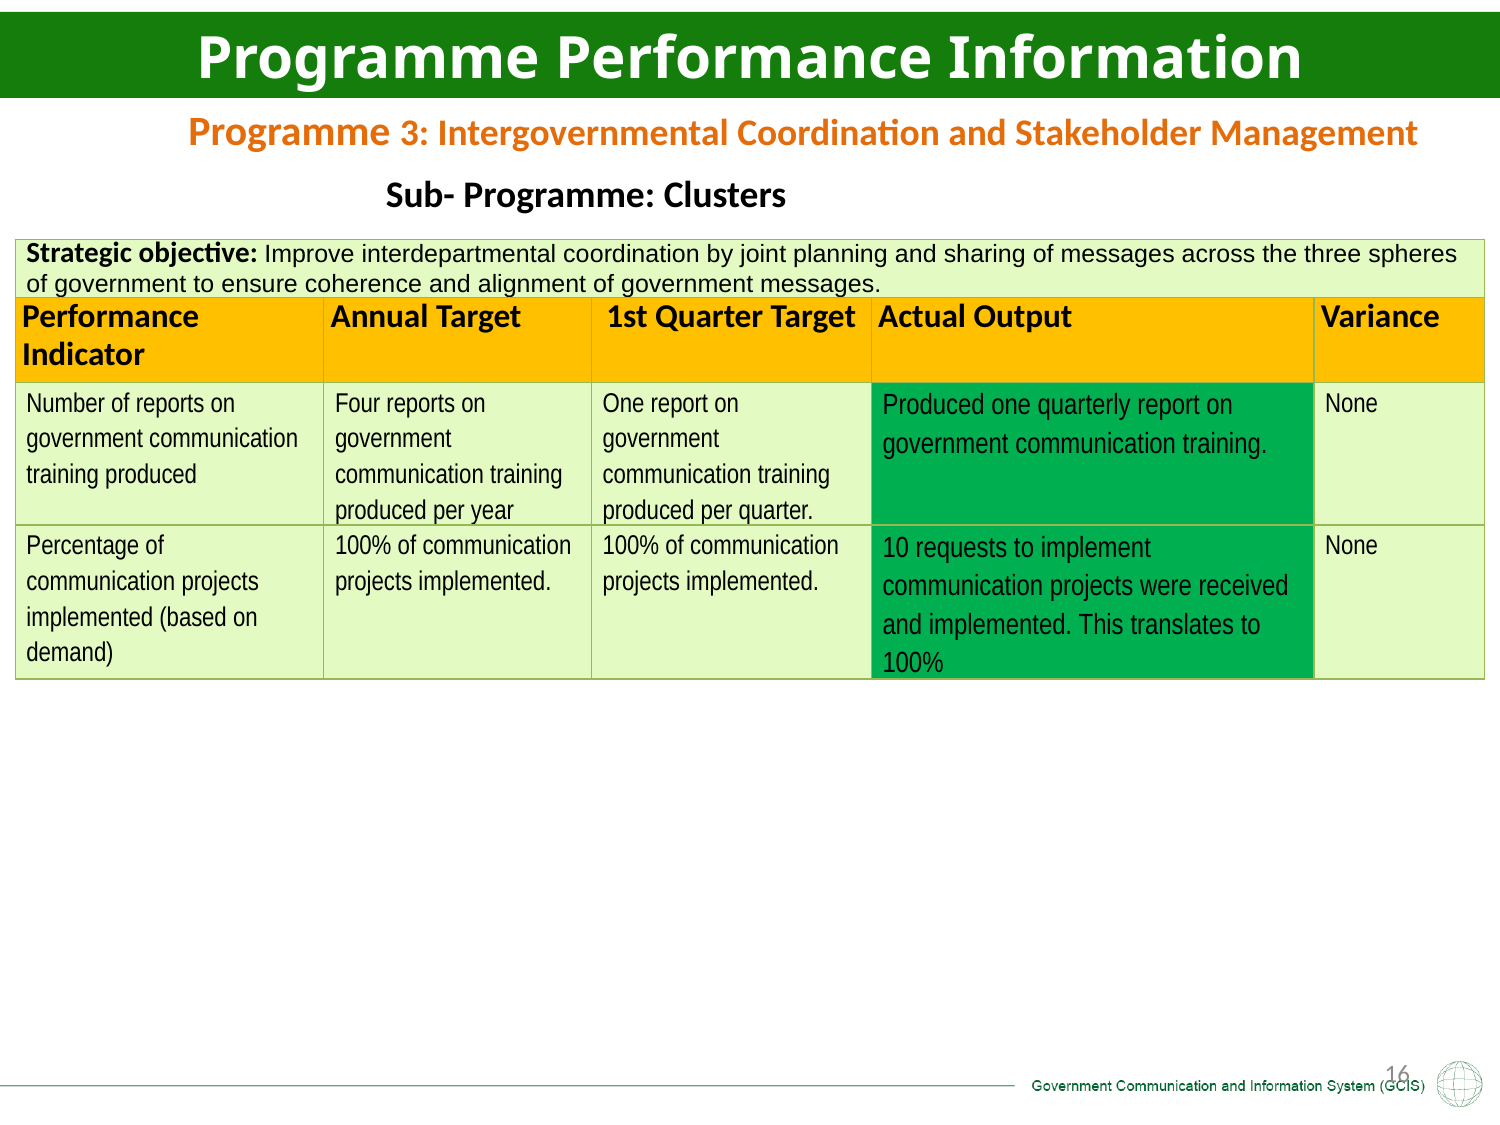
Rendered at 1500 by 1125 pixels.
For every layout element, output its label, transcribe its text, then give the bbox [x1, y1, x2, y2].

slide_number 16 [1074, 1042, 1425, 1103]
table_cell 10 requests to implement communication projects were received and implemented. This translates to 100% [872, 526, 1313, 678]
text_box Sub- Programme: Clusters [371, 162, 802, 268]
table_cell Variance [1315, 298, 1484, 382]
table_cell 100% of communication projects implemented. [324, 526, 591, 678]
table_cell Performance Indicator [16, 298, 323, 382]
table_cell Produced one quarterly report on government communication training. [872, 383, 1313, 524]
table_cell Number of reports on government communication training produced [16, 383, 323, 524]
table_cell Actual Output [872, 298, 1313, 382]
table_header Strategic objective: Improve interdepartmental coordination by joint planning and sharing of messages across the three spheres of government to ensure coherence and alignment of government messages. [16, 240, 1484, 297]
table_cell One report on government communication training produced per quarter. [592, 383, 871, 524]
table_cell None [1315, 383, 1484, 524]
text_box Programme 3: Intergovernmental Coordination and Stakeholder Management [151, 98, 1456, 154]
picture [0, 0, 1500, 11]
table_cell Percentage of communication projects implemented (based on demand) [16, 526, 323, 678]
picture [0, 98, 1500, 1125]
table_cell Four reports on government communication training produced per year [324, 383, 591, 524]
table_cell 100% of communication projects implemented. [592, 526, 871, 678]
table_cell 1st Quarter Target [592, 298, 871, 382]
table_cell None [1315, 526, 1484, 678]
table_cell Annual Target [324, 298, 591, 382]
text_box Programme Performance Information [0, 11, 1500, 98]
